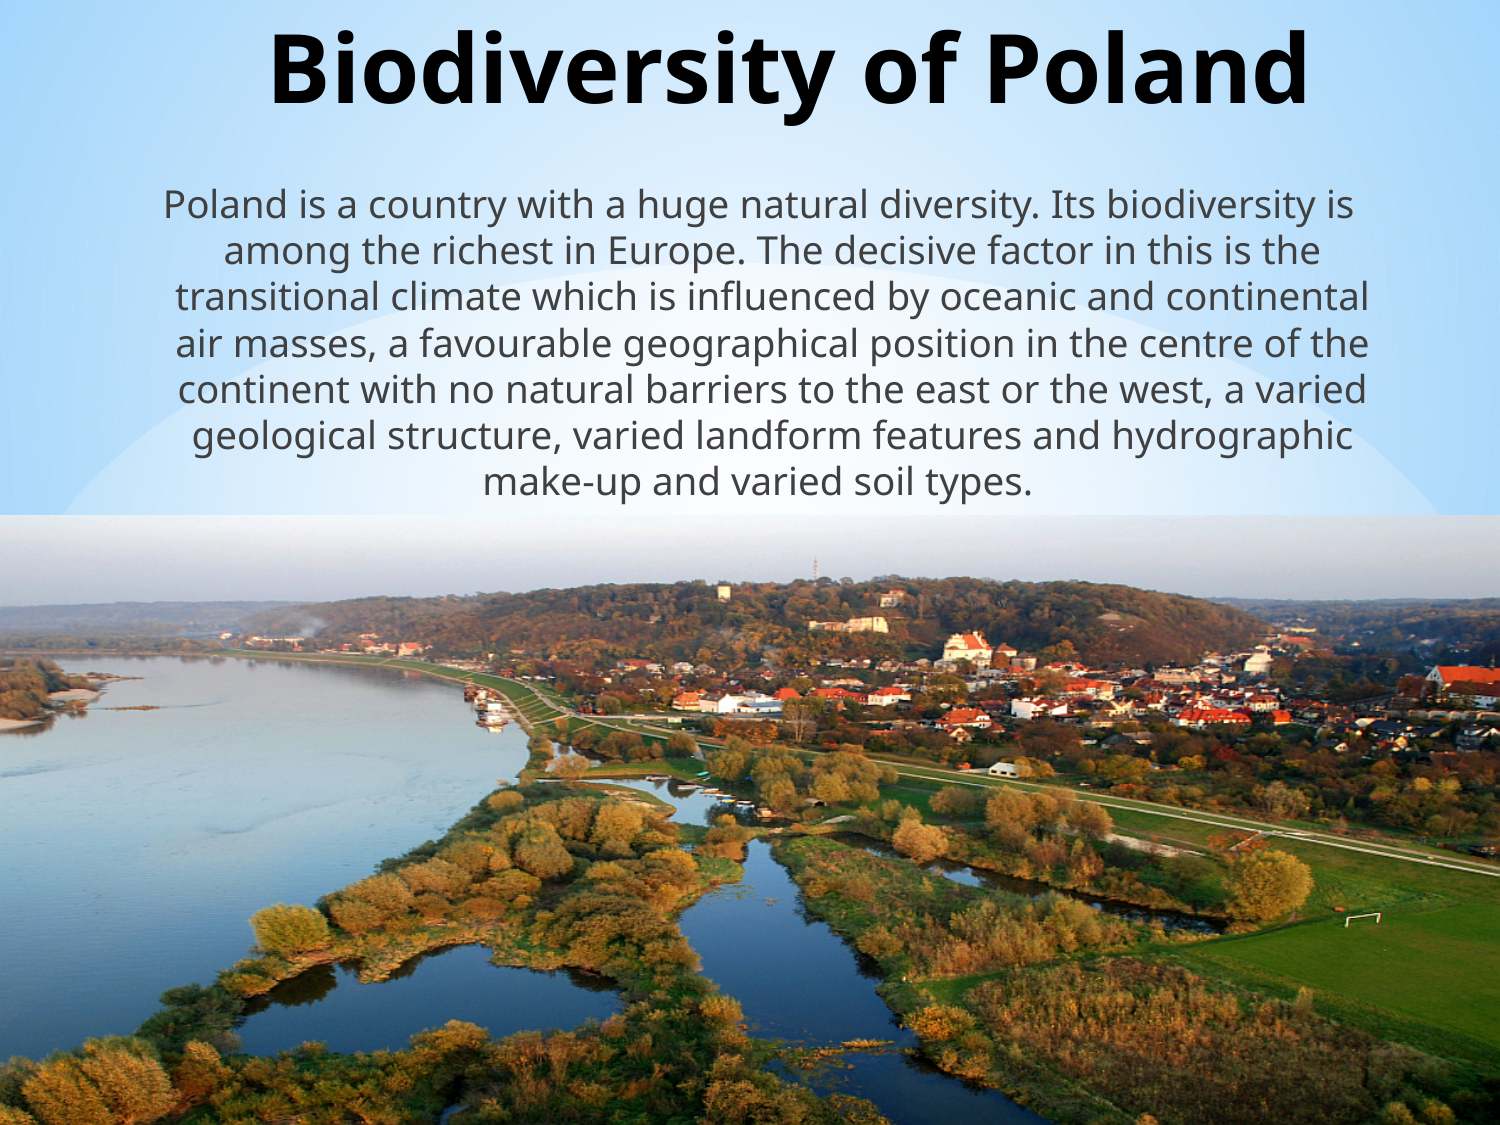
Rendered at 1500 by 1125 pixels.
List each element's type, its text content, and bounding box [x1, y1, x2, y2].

list Poland is a country with a huge natural diversity. Its biodiversity is among the richest in Europe. The decisive factor in this is the transitional climate which is influenced by oceanic and continental air masses, a favourable geographical position in the centre of the continent with no natural barriers to the east or the west, a varied geological structure, varied landform features and hydrographic make-up and varied soil types. [112, 172, 1400, 512]
title Biodiversity of Poland [151, 0, 1500, 160]
picture [0, 514, 1500, 1125]
